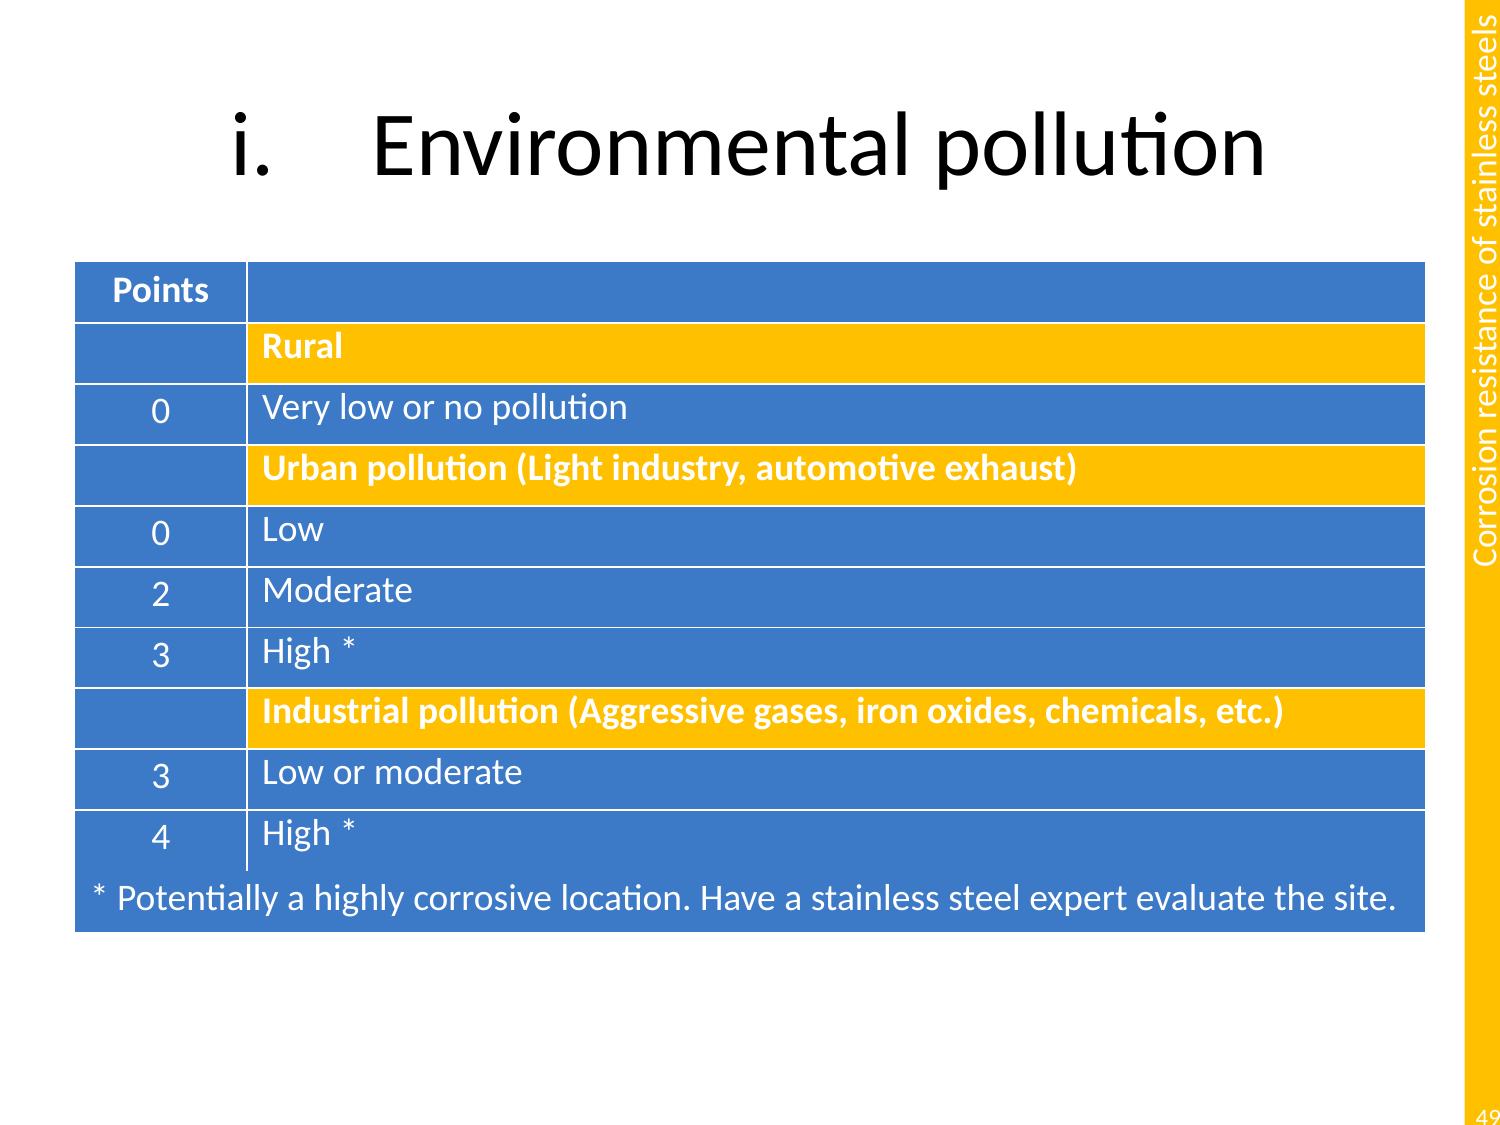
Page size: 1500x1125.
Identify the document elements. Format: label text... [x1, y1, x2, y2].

table_cell [75, 689, 246, 748]
table_cell 3 [75, 750, 246, 809]
table_cell High * [248, 628, 1425, 687]
table_cell High * [248, 811, 1425, 871]
table_cell 4 [75, 811, 246, 871]
table_header Points [75, 262, 246, 322]
table_cell Very low or no pollution [248, 385, 1425, 444]
table_cell Low [248, 507, 1425, 566]
table_cell [75, 446, 246, 505]
table_cell Low or moderate [248, 750, 1425, 809]
table_cell 2 [75, 568, 246, 627]
table_cell Moderate [248, 568, 1425, 627]
table_cell 0 [75, 385, 246, 444]
table_cell 0 [75, 507, 246, 566]
table_header [248, 262, 1425, 322]
table_cell 3 [75, 628, 246, 687]
table_cell Rural [248, 324, 1425, 383]
table_cell * Potentially a highly corrosive location. Have a stainless steel expert evaluate the site. [75, 871, 1425, 932]
table_cell Urban pollution (Light industry, automotive exhaust) [248, 446, 1425, 505]
slide_number 49 [1451, 1086, 1500, 1125]
table_cell [75, 324, 246, 383]
title Environmental pollution [75, 45, 1425, 233]
table_cell Industrial pollution (Aggressive gases, iron oxides, chemicals, etc.) [248, 689, 1425, 748]
